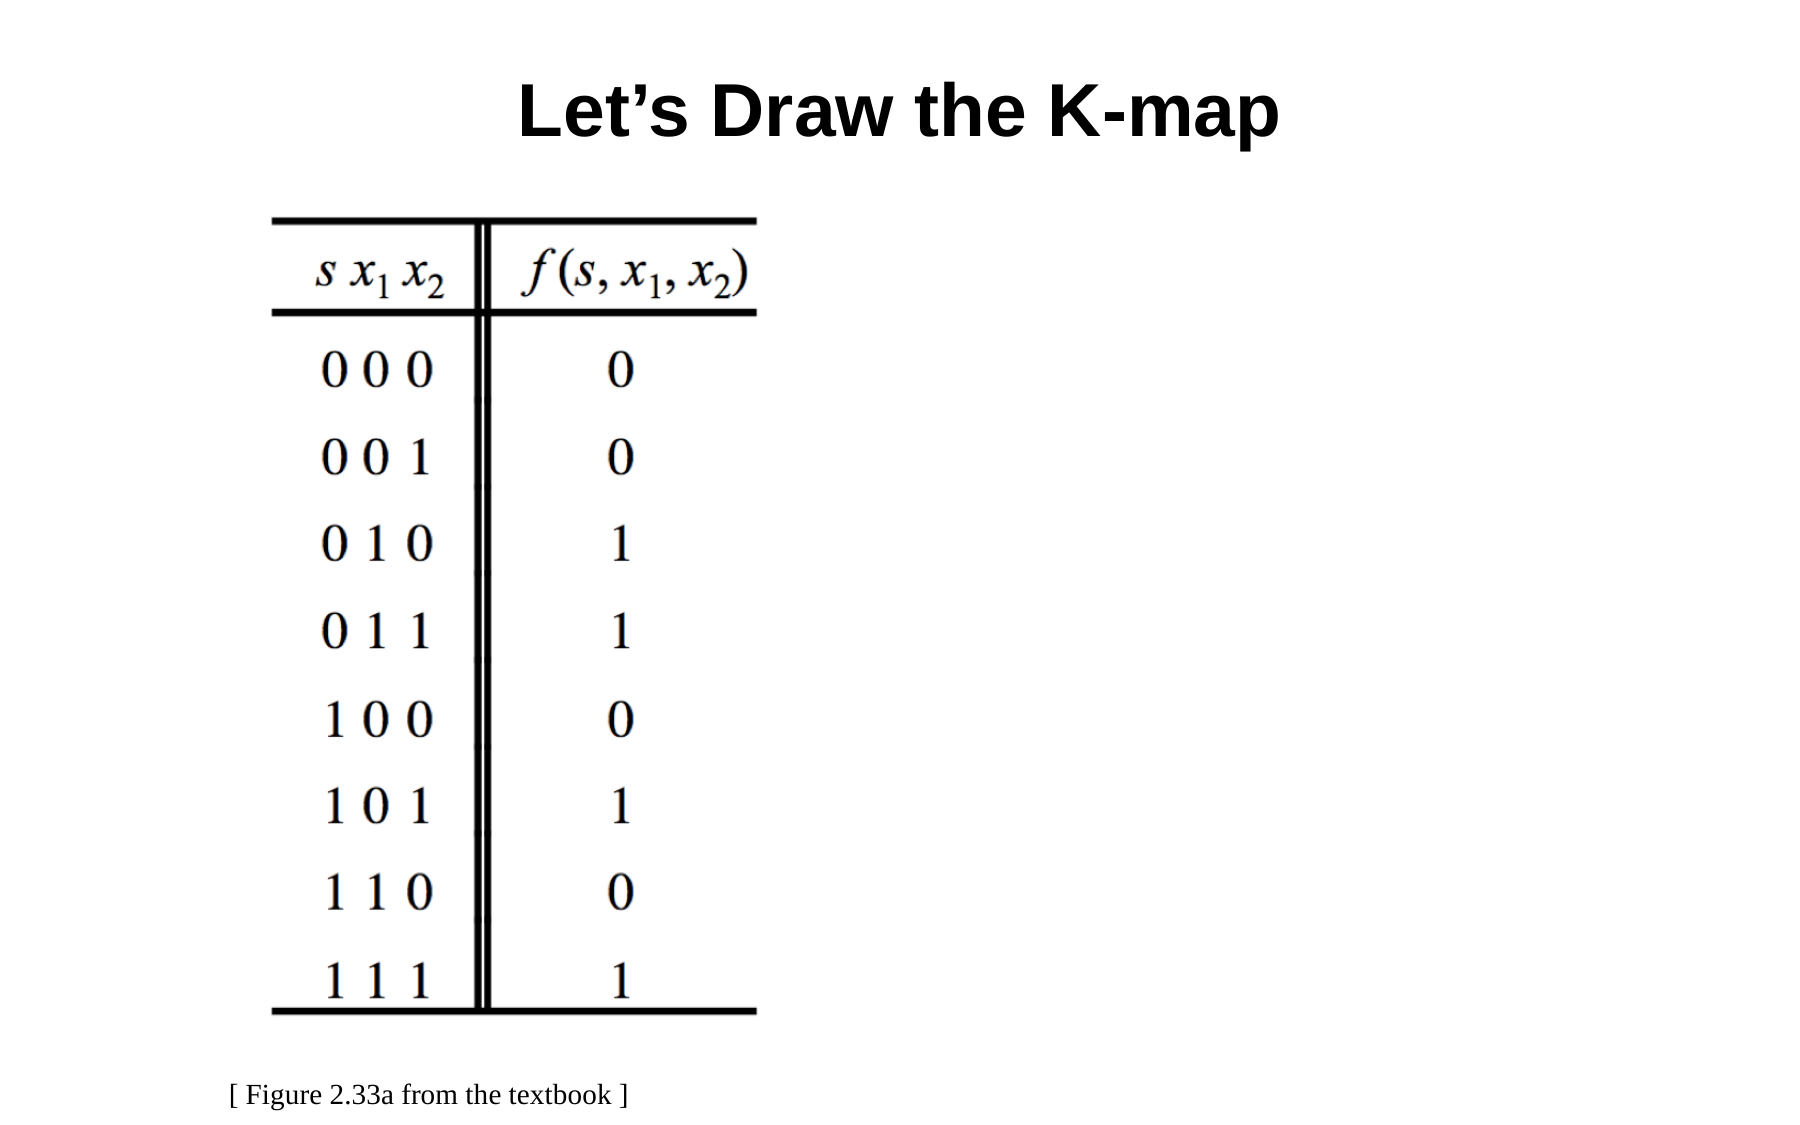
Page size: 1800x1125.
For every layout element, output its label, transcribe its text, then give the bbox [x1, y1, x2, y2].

text_box [ Figure 2.33a from the textbook ] [214, 1068, 645, 1119]
title Let’s Draw the K-map [0, 50, 1800, 163]
picture [262, 199, 769, 1026]
